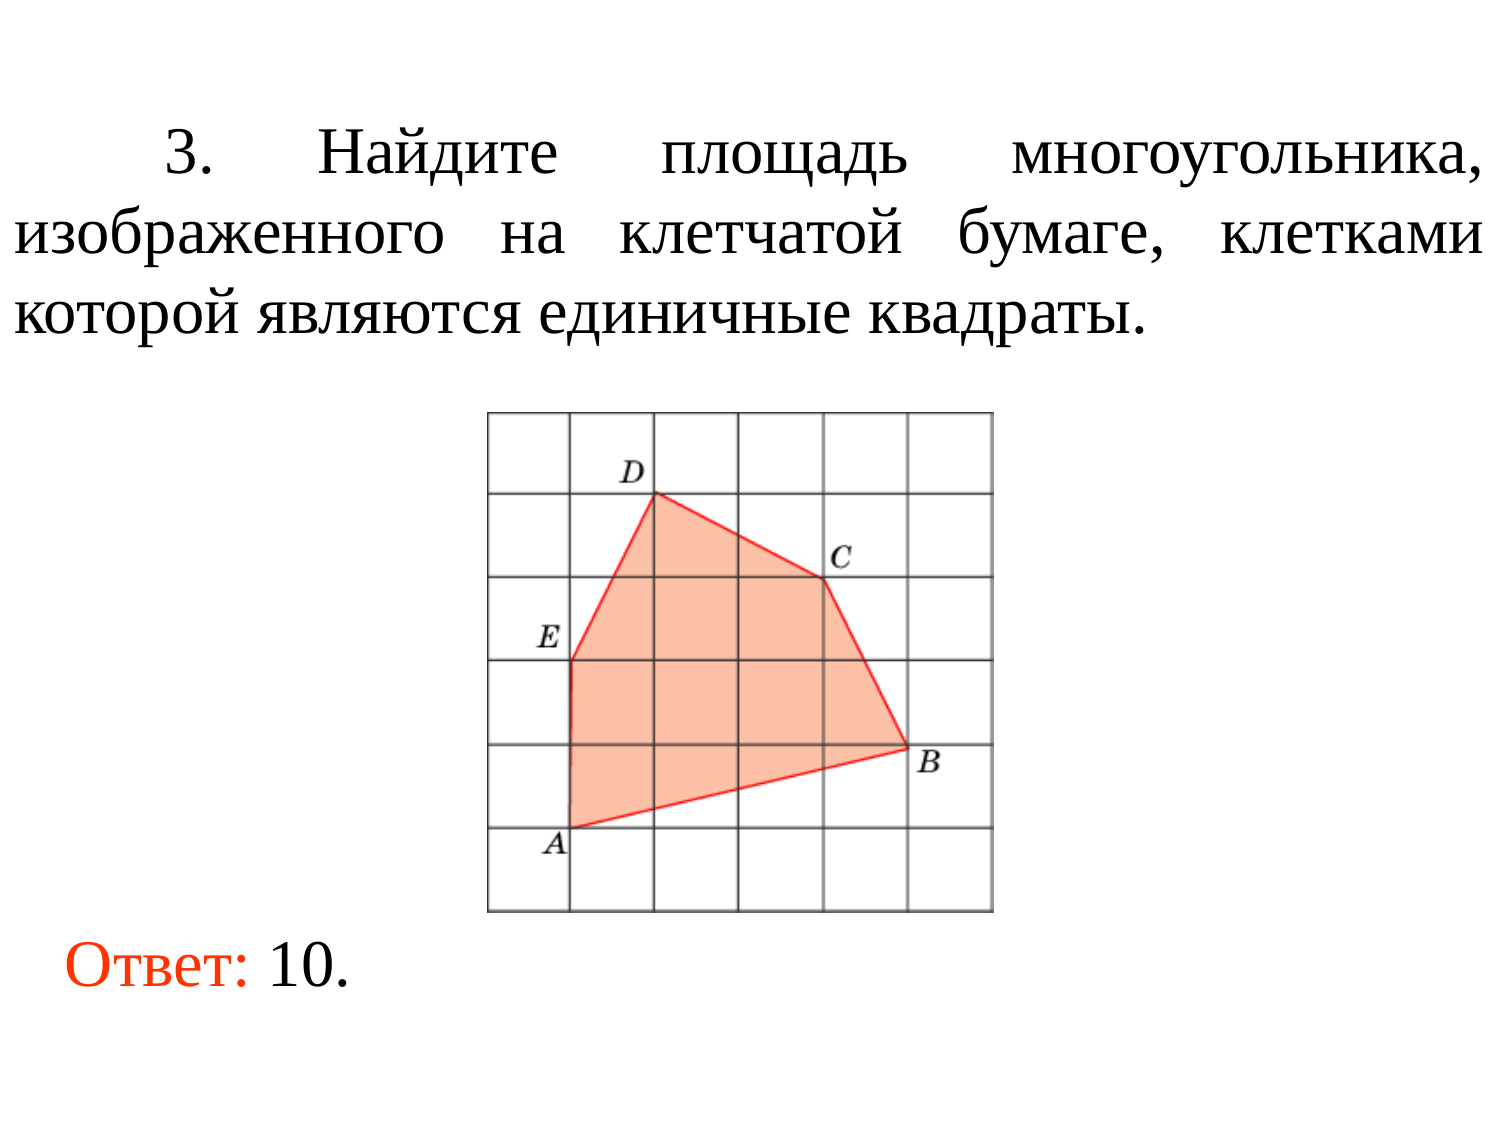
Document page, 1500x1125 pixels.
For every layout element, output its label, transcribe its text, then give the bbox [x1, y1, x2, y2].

text_box 3. Найдите площадь многоугольника, изображенного на клетчатой бумаге, клетками которой являются единичные квадраты. [0, 99, 1500, 355]
picture [487, 412, 994, 913]
text_box Ответ: 10. [49, 912, 1463, 1008]
